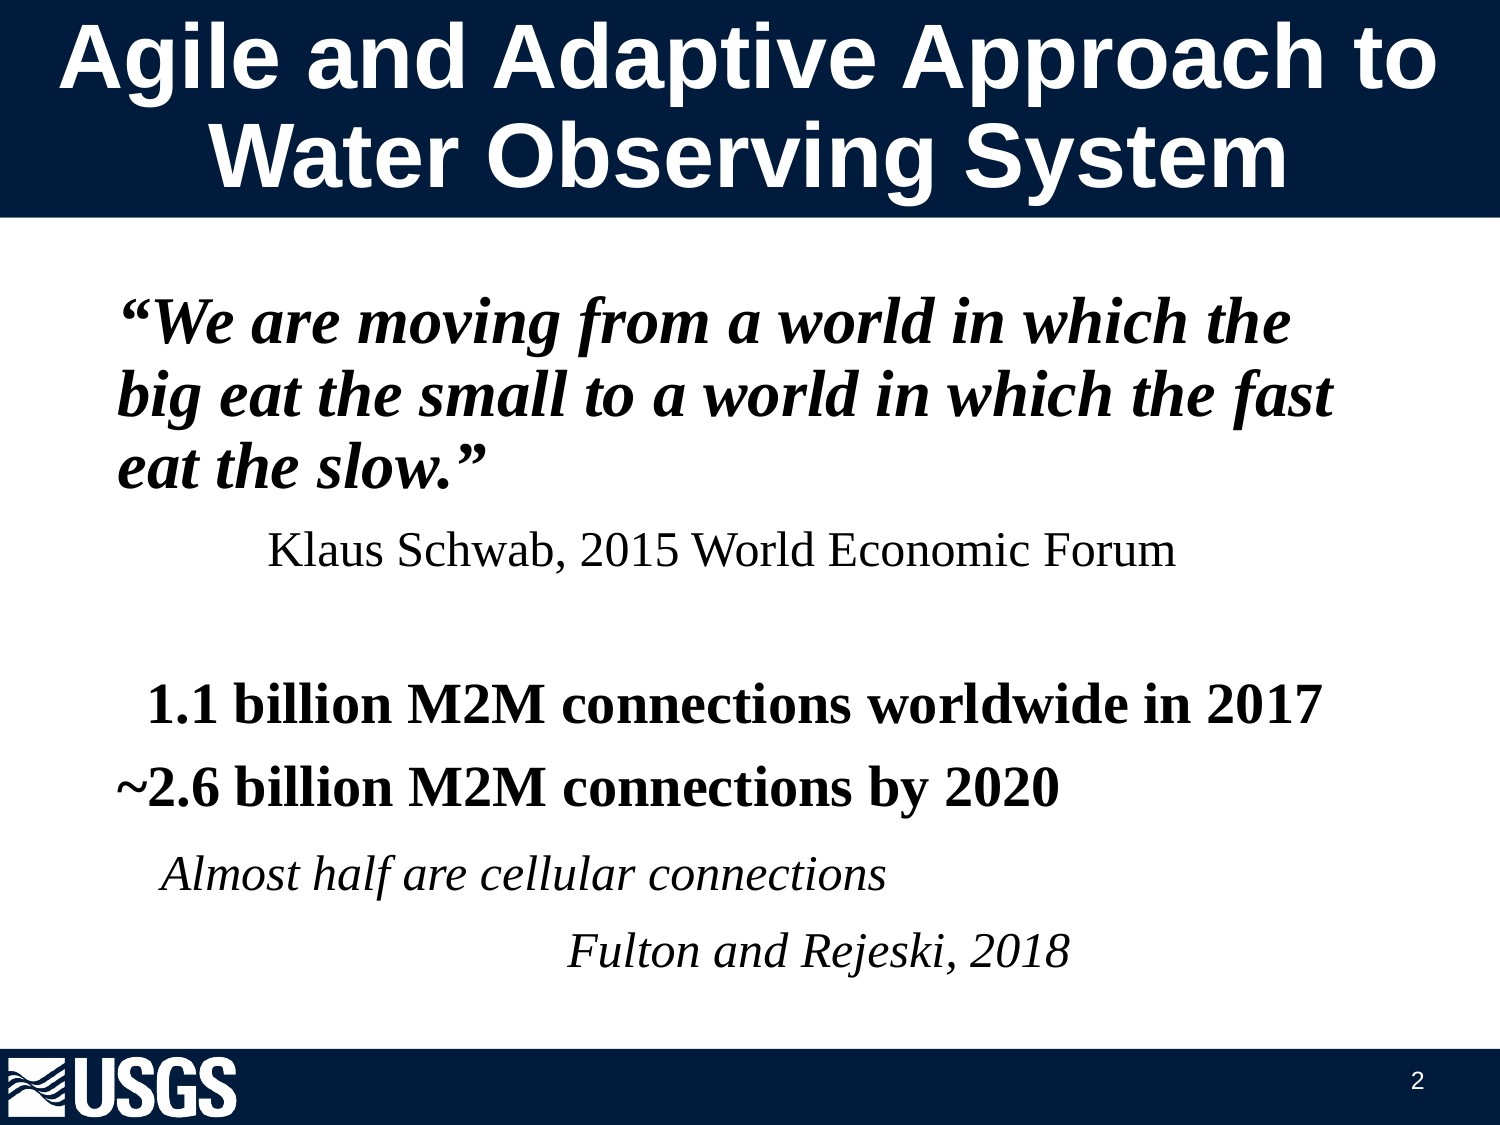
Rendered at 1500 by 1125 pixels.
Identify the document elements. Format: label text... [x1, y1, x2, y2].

title Agile and Adaptive Approach to Water Observing System [0, 0, 1500, 218]
slide_number 2 [1396, 1057, 1500, 1117]
list “We are moving from a world in which the big eat the small to a world in which the fast eat the slow.” Klaus Schwab, 2015 World Economic Forum 1.1 billion M2M connections worldwide in 2017 ~2.6 billion M2M connections by 2020 Almost half are cellular connections Fulton and Rejeski, 2018 [102, 278, 1397, 993]
